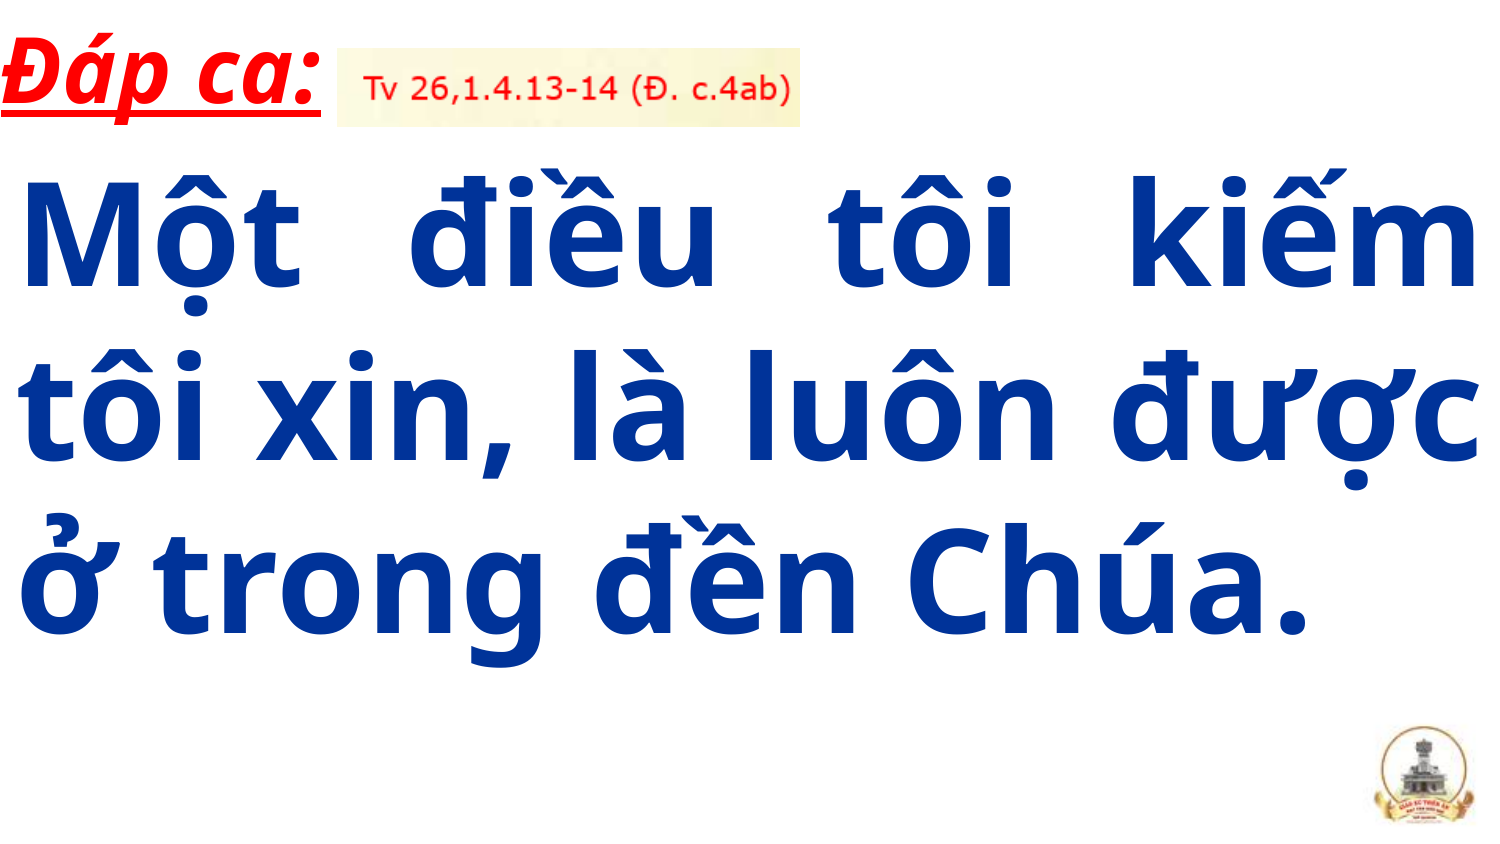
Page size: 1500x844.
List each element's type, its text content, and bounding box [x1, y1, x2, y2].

picture [0, 0, 1500, 134]
text_box Đáp ca: [0, 4, 336, 129]
subtitle Một điều tôi kiếm tôi xin, là luôn được ở trong đền Chúa. [0, 134, 1500, 844]
